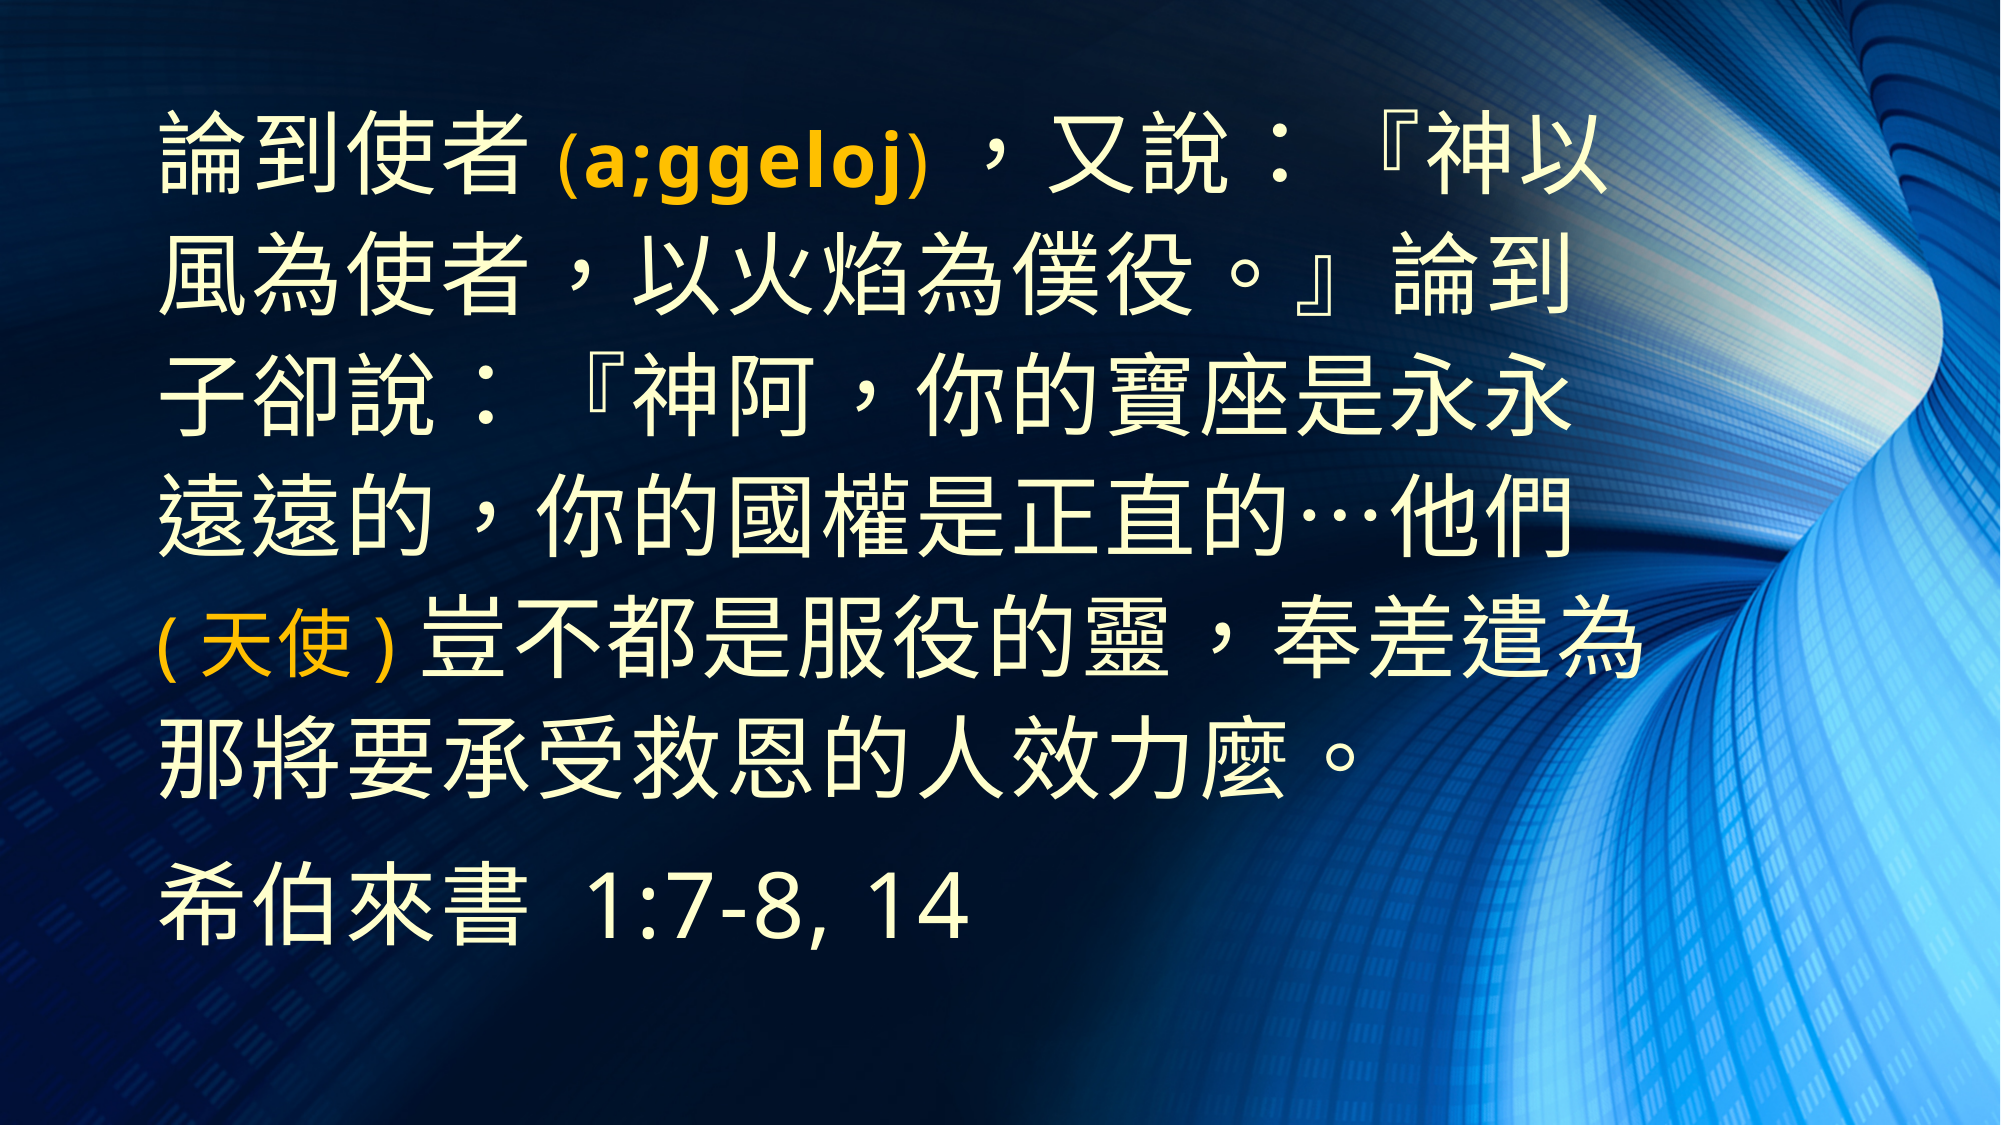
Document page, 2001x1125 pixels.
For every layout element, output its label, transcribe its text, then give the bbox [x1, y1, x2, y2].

picture [0, 0, 2001, 1125]
subtitle 論到使者(a;ggeloj)，又說：『神以風為使者，以火焰為僕役。』論到子卻說：『神阿，你的寶座是永永遠遠的，你的國權是正直的…他們(天使)豈不都是服役的靈，奉差遣為那將要承受救恩的人效力麼。 希伯來書 1:7-8, 14 [141, 76, 1677, 1014]
